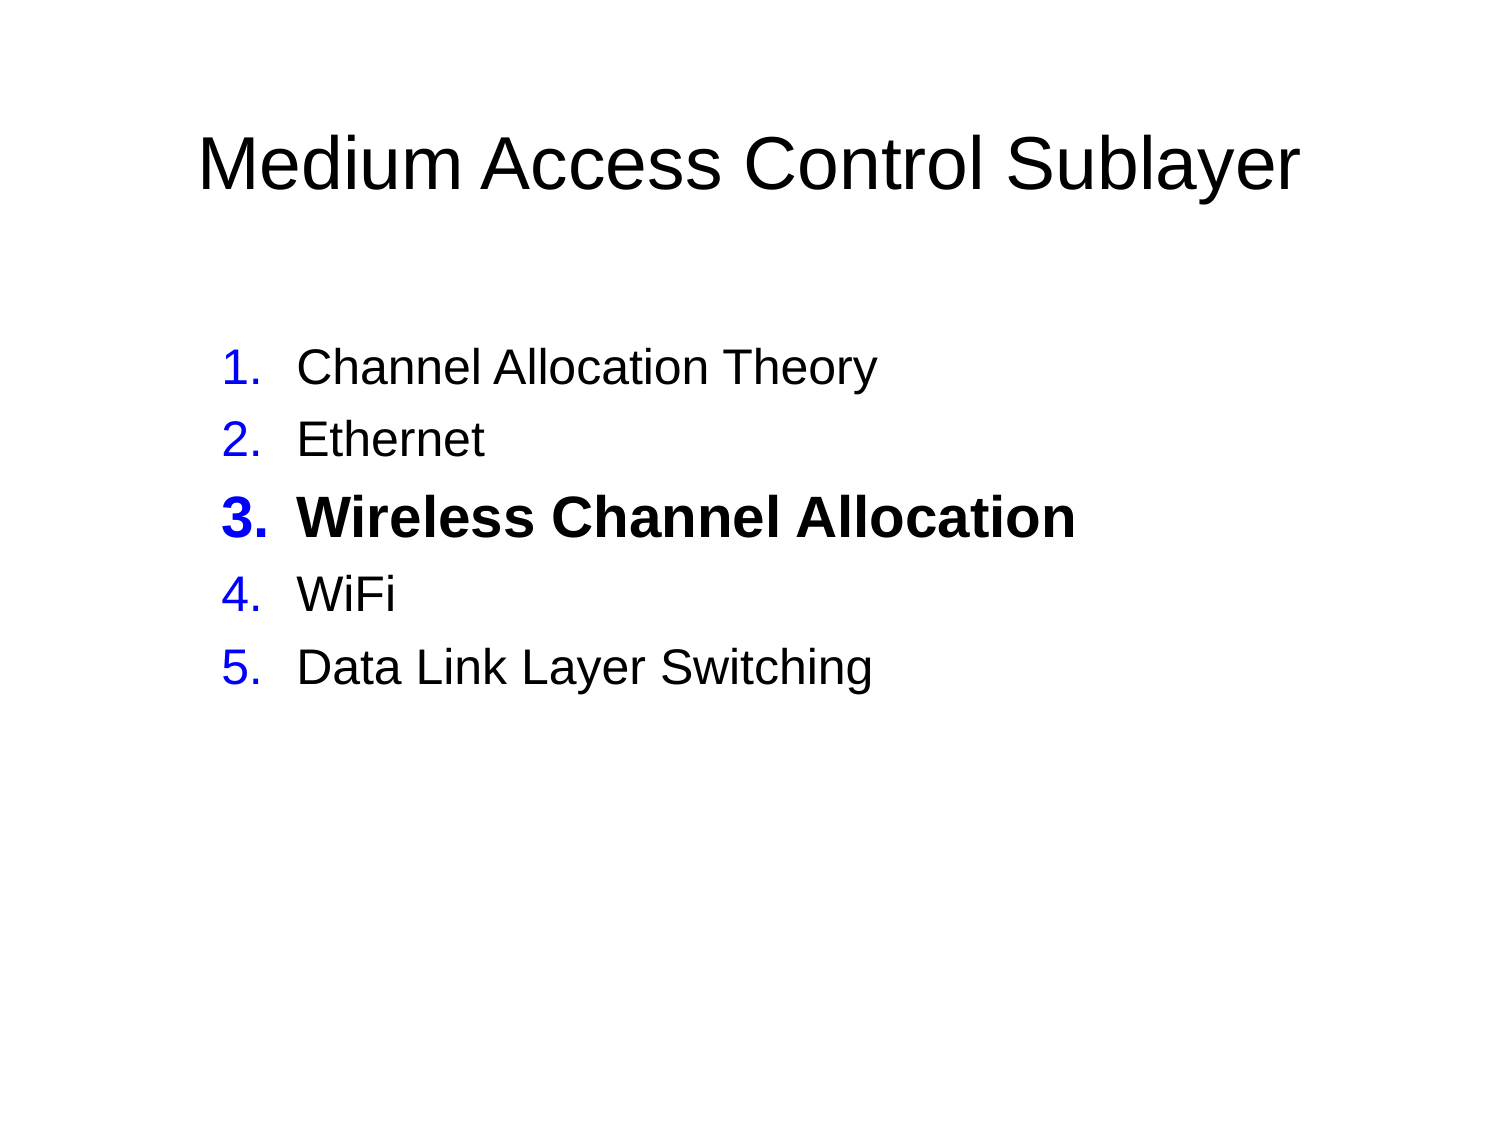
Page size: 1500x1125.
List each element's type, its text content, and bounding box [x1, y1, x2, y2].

title Medium Access Control Sublayer [0, 110, 1500, 299]
list Channel Allocation Theory Ethernet Wireless Channel Allocation WiFi Data Link Layer Switching [205, 326, 1304, 987]
